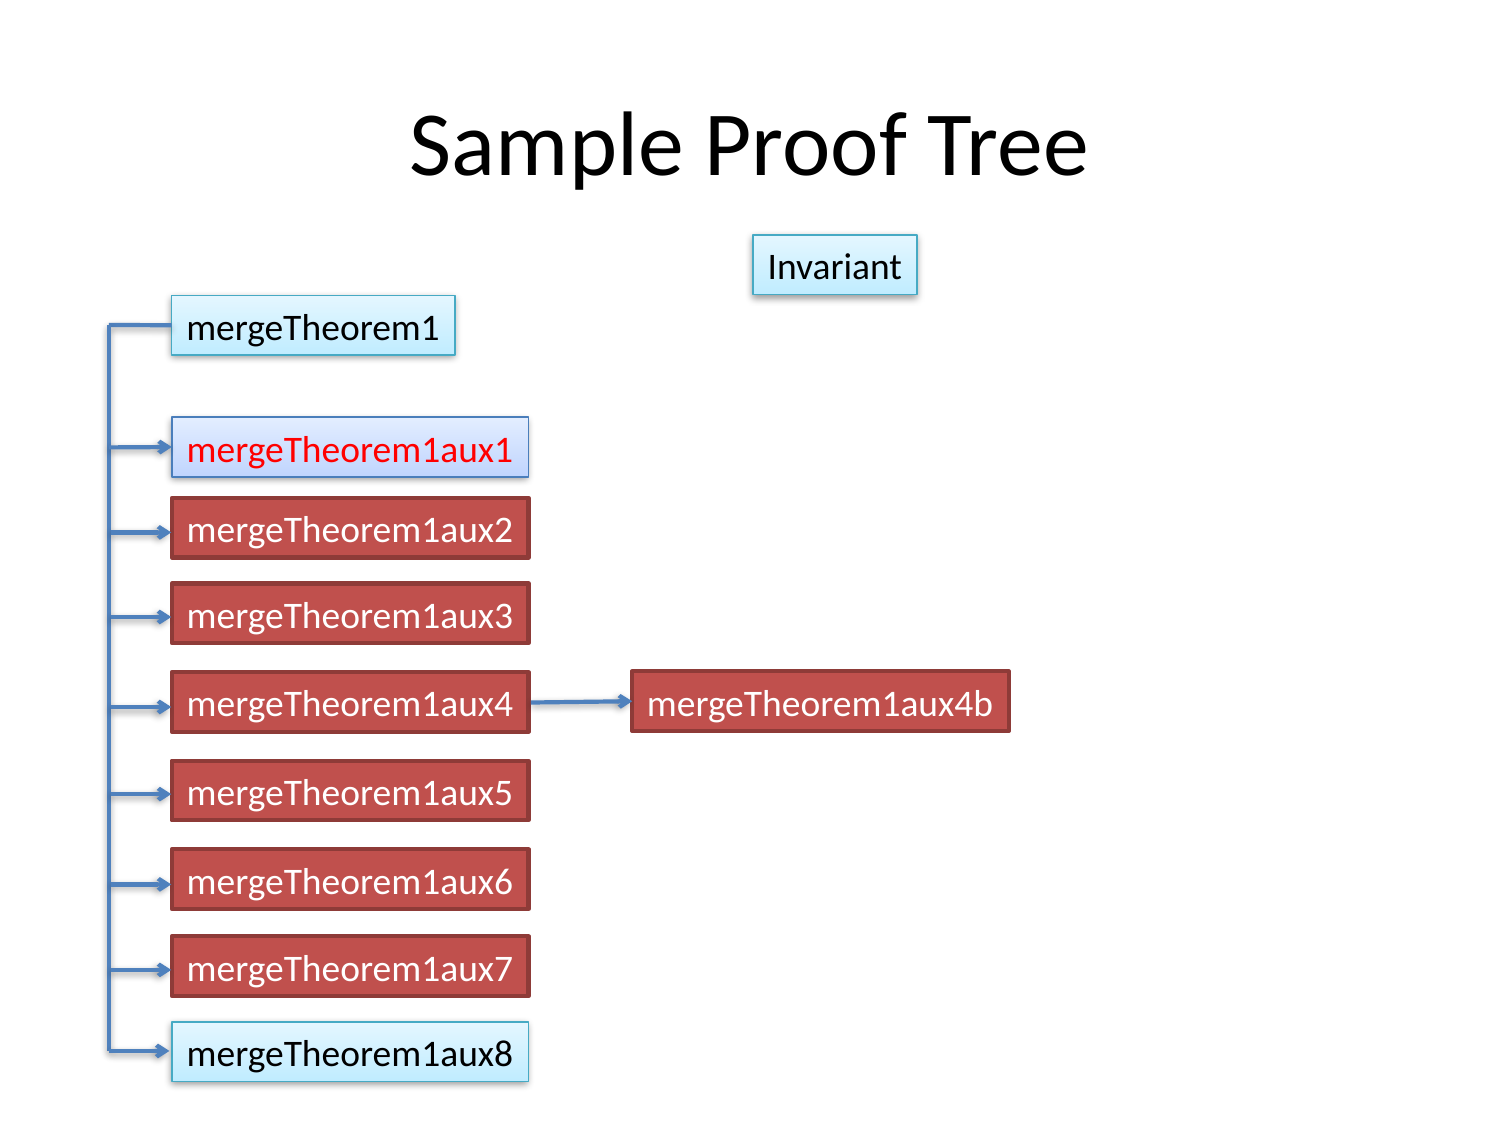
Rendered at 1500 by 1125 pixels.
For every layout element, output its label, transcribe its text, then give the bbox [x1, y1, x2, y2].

text_box mergeTheorem1aux4 [170, 670, 531, 734]
text_box mergeTheorem1aux4b [630, 669, 1011, 733]
text_box mergeTheorem1aux5 [170, 759, 531, 822]
text_box mergeTheorem1aux3 [170, 581, 531, 645]
text_box mergeTheorem1 [171, 295, 456, 356]
text_box mergeTheorem1aux6 [170, 847, 531, 911]
text_box mergeTheorem1aux7 [170, 934, 531, 998]
text_box mergeTheorem1aux2 [170, 496, 531, 560]
text_box Invariant [752, 234, 918, 295]
text_box mergeTheorem1aux1 [171, 416, 529, 478]
text_box mergeTheorem1aux8 [171, 1021, 529, 1082]
title Sample Proof Tree [75, 45, 1425, 233]
